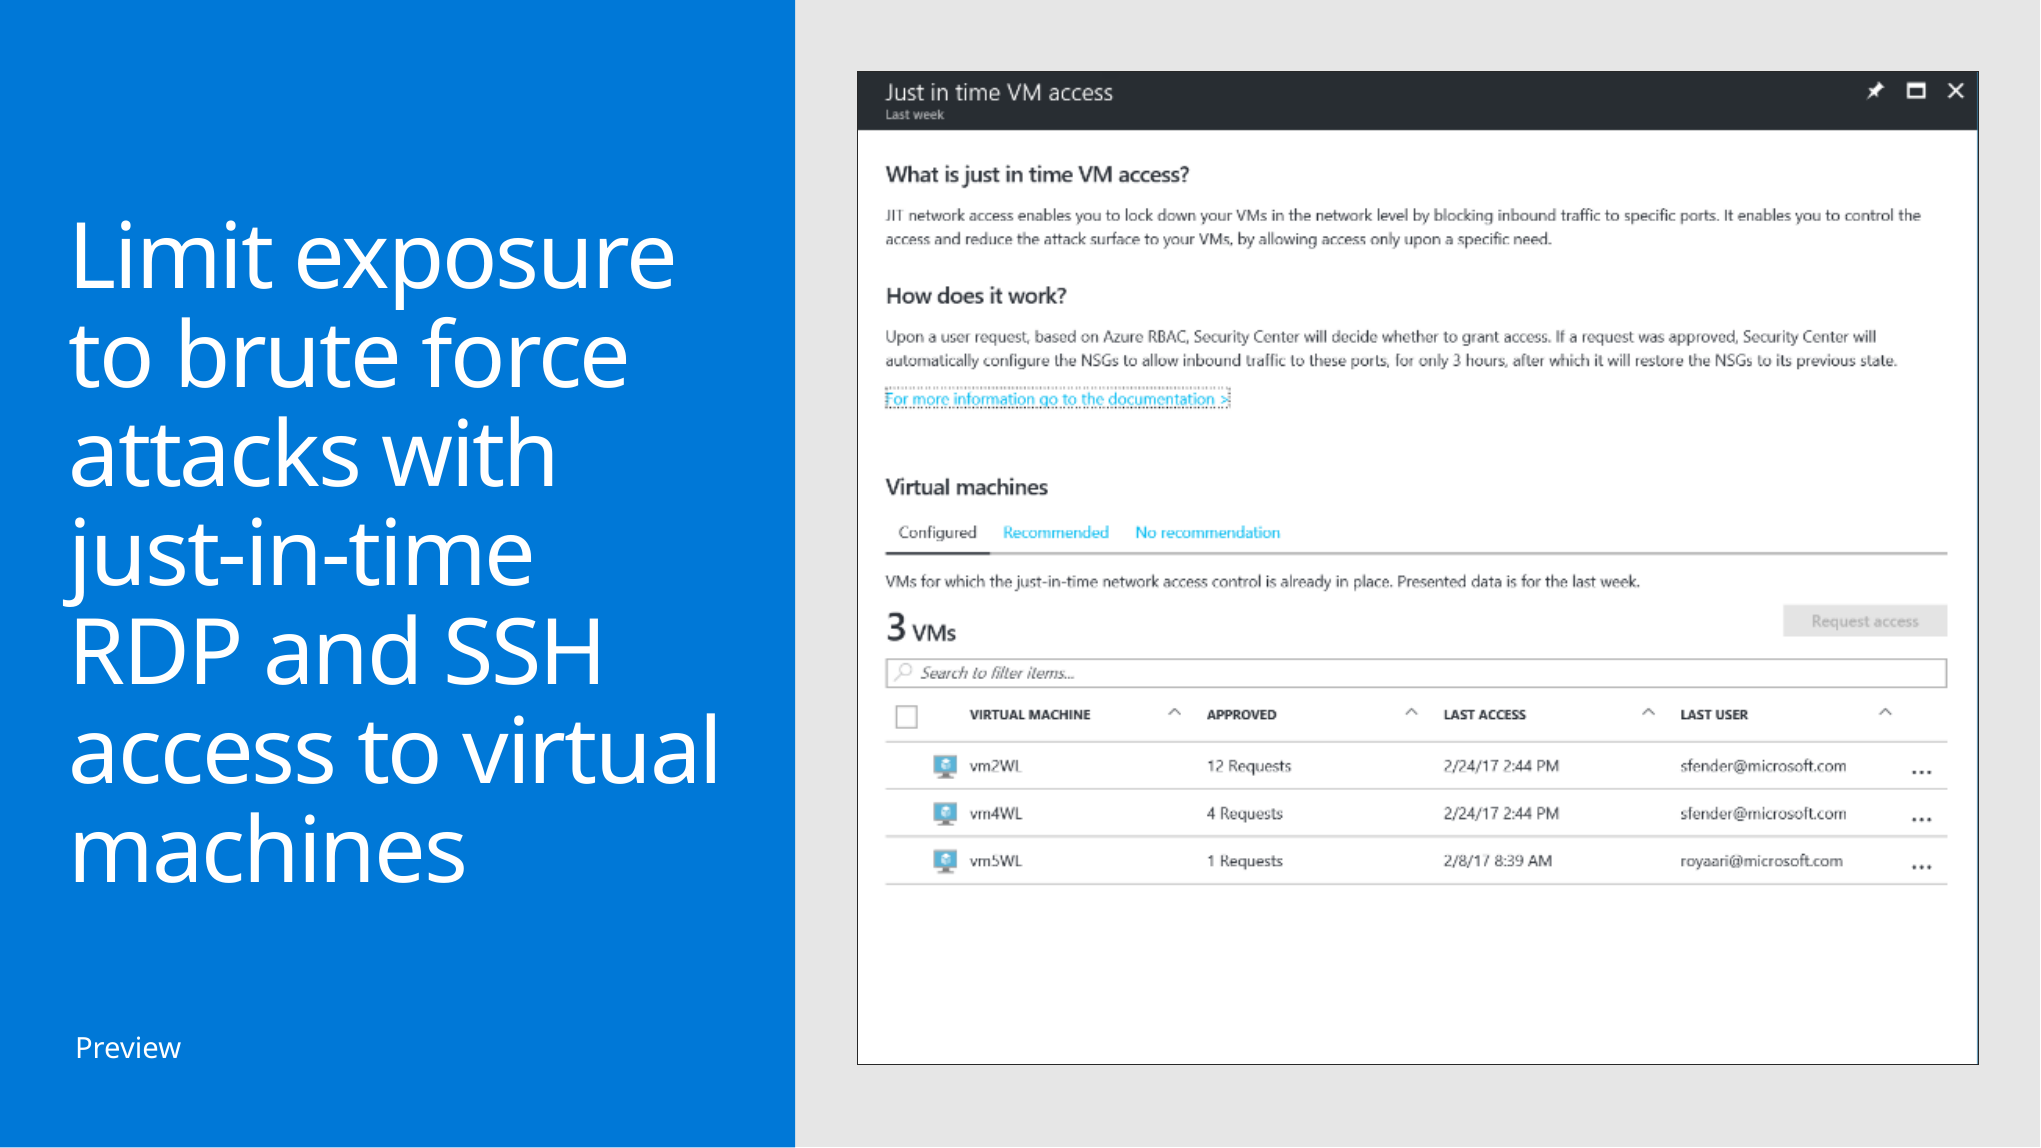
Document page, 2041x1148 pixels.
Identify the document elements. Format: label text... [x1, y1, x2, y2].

text_box [0, 0, 796, 1148]
text_box Preview [45, 1017, 233, 1081]
title Limit exposure to brute force attacks with just-in-time RDP and SSH access to virtual machines [45, 194, 758, 954]
picture [857, 70, 1979, 1066]
